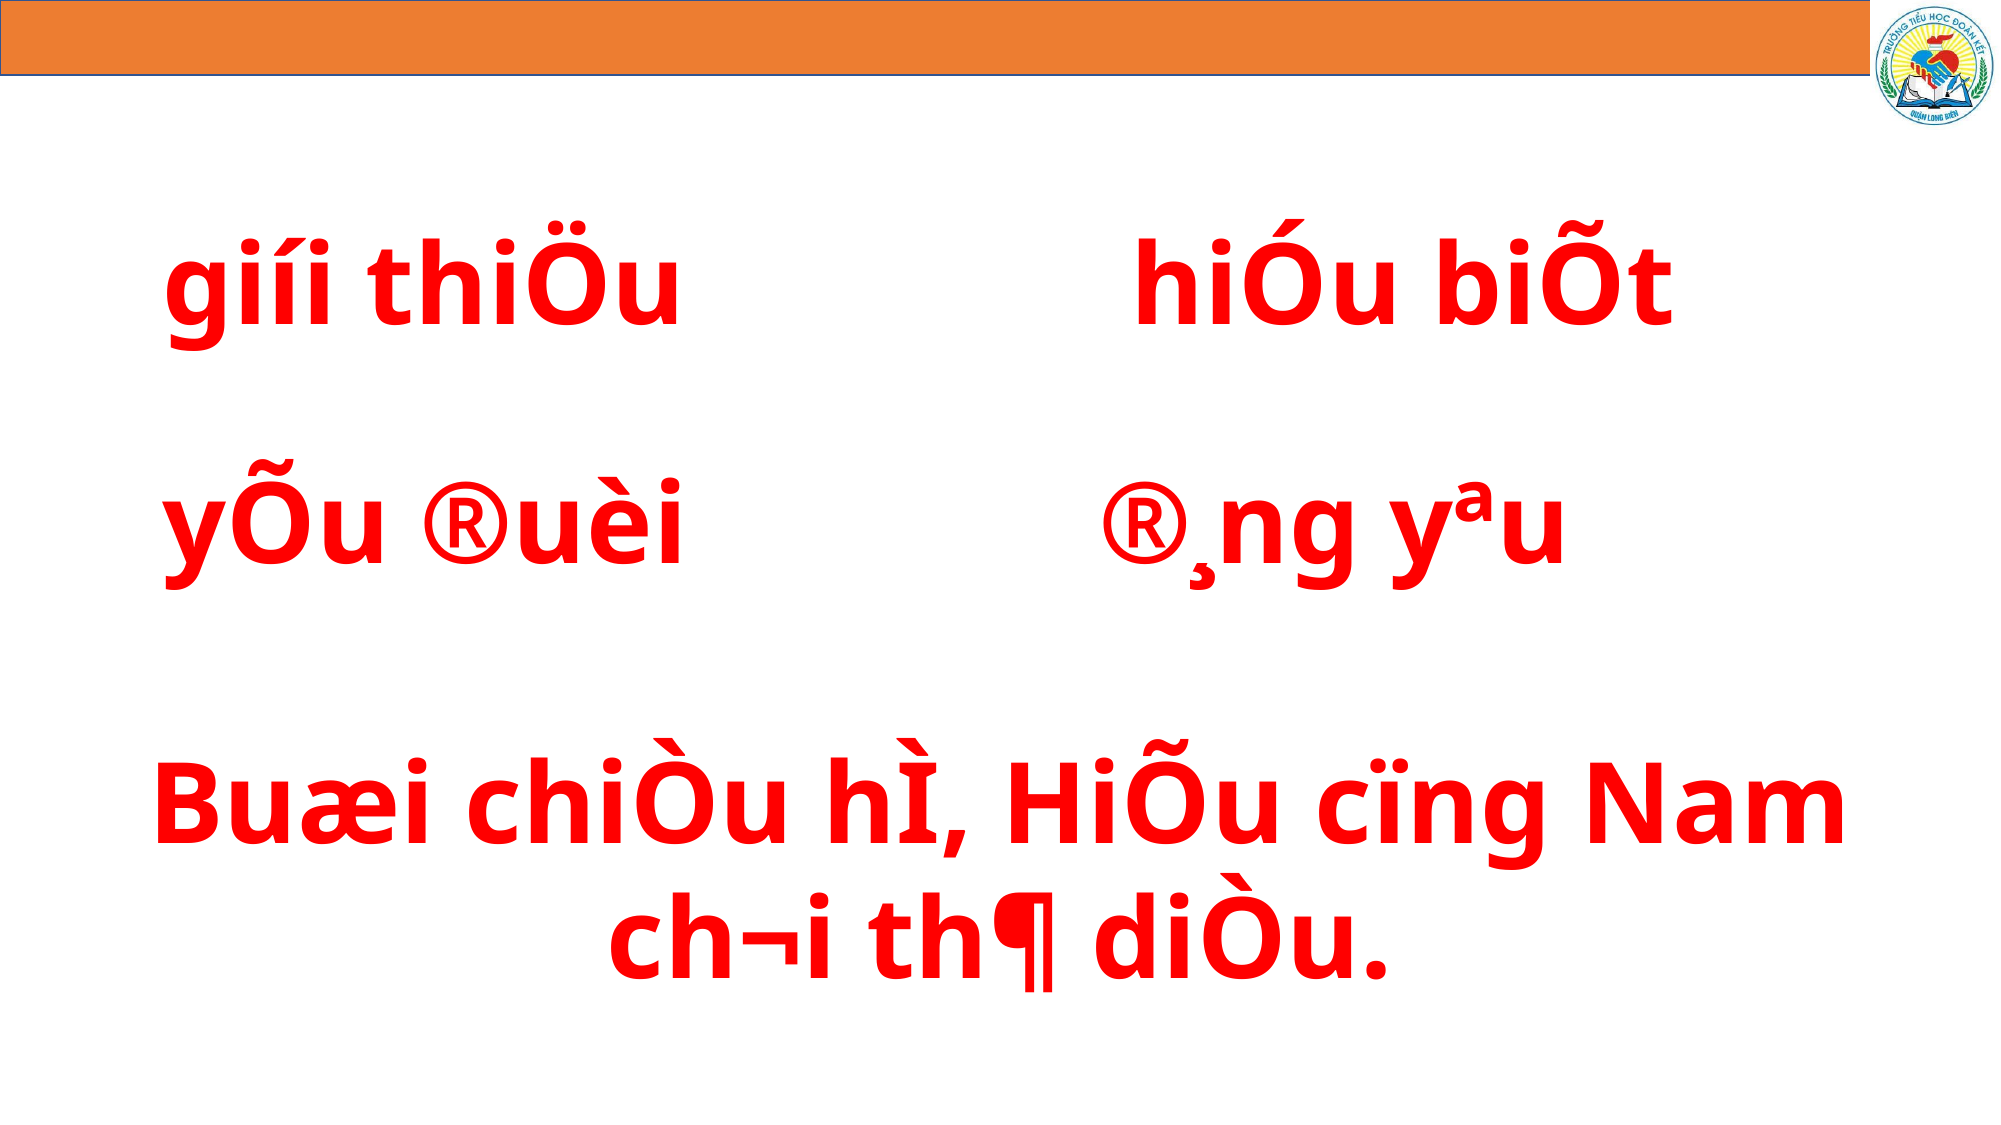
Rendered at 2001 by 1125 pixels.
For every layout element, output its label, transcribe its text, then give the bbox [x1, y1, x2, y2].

text_box ®¸ng yªu [1084, 443, 1735, 593]
text_box [0, 0, 1870, 76]
text_box Buæi chiÒu hÌ, HiÕu cïng Nam ch¬i th¶ diÒu. [88, 724, 1912, 1009]
text_box yÕu ®uèi [147, 443, 798, 593]
text_box hiÓu biÕt [1115, 204, 1766, 355]
picture [1870, 0, 2000, 130]
text_box giíi thiÖu [147, 204, 798, 355]
